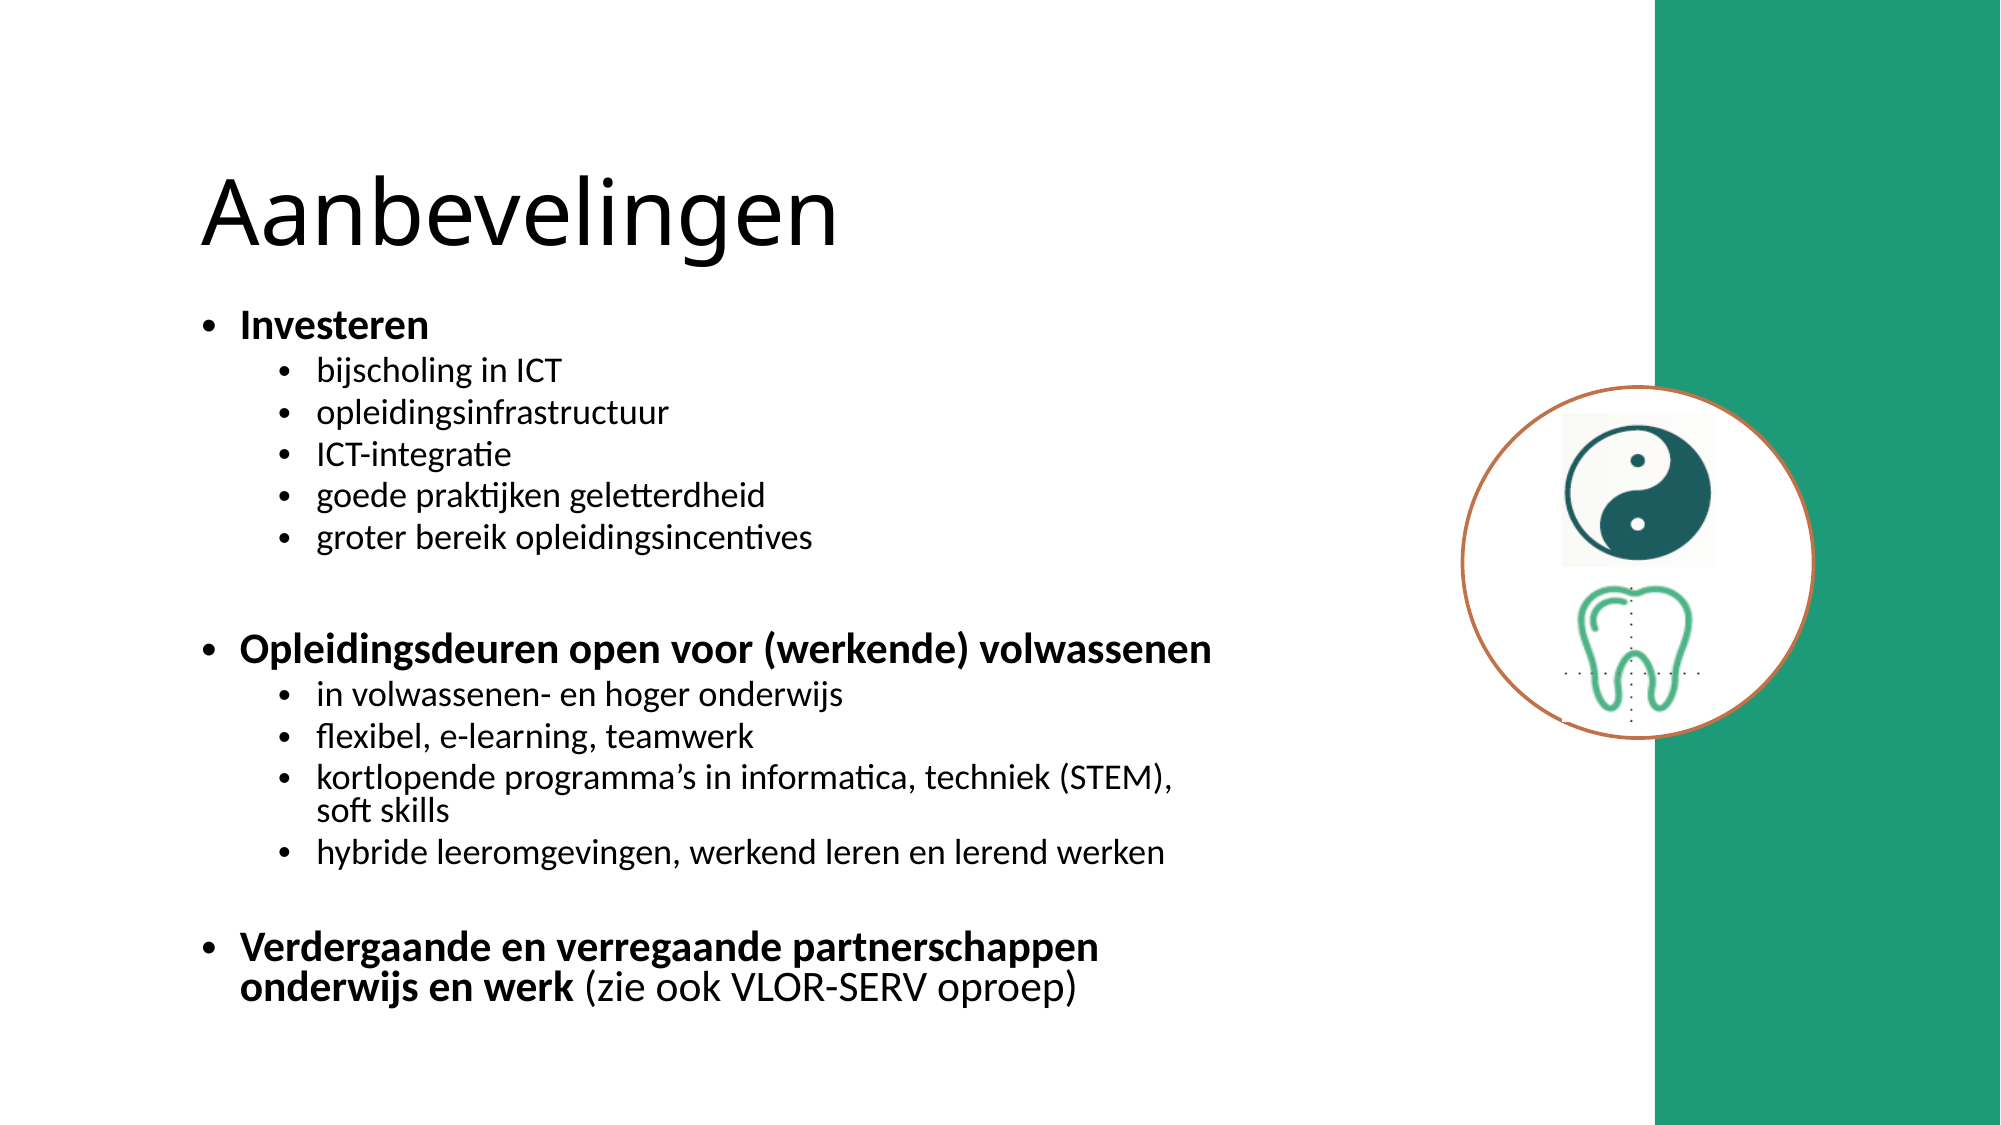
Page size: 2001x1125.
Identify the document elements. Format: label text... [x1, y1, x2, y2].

text_box [1461, 385, 1815, 740]
picture [1562, 583, 1703, 722]
picture [1562, 413, 1716, 567]
list Investeren bijscholing in ICT opleidingsinfrastructuur ICT-integratie goede praktijken geletterdheid groter bereik opleidingsincentives Opleidingsdeuren open voor (werkende) volwassenen in volwassenen- en hoger onderwijs flexibel, e-learning, teamwerk kortlopende programma’s in informatica, techniek (STEM), soft skills hybride leeromgevingen, werkend leren en lerend werken Verdergaande en verregaande partnerschappen onderwijs en werk (zie ook VLOR-SERV oproep) [186, 295, 1248, 1022]
title Aanbevelingen [186, 102, 1413, 321]
text_box [1654, 0, 2000, 1125]
